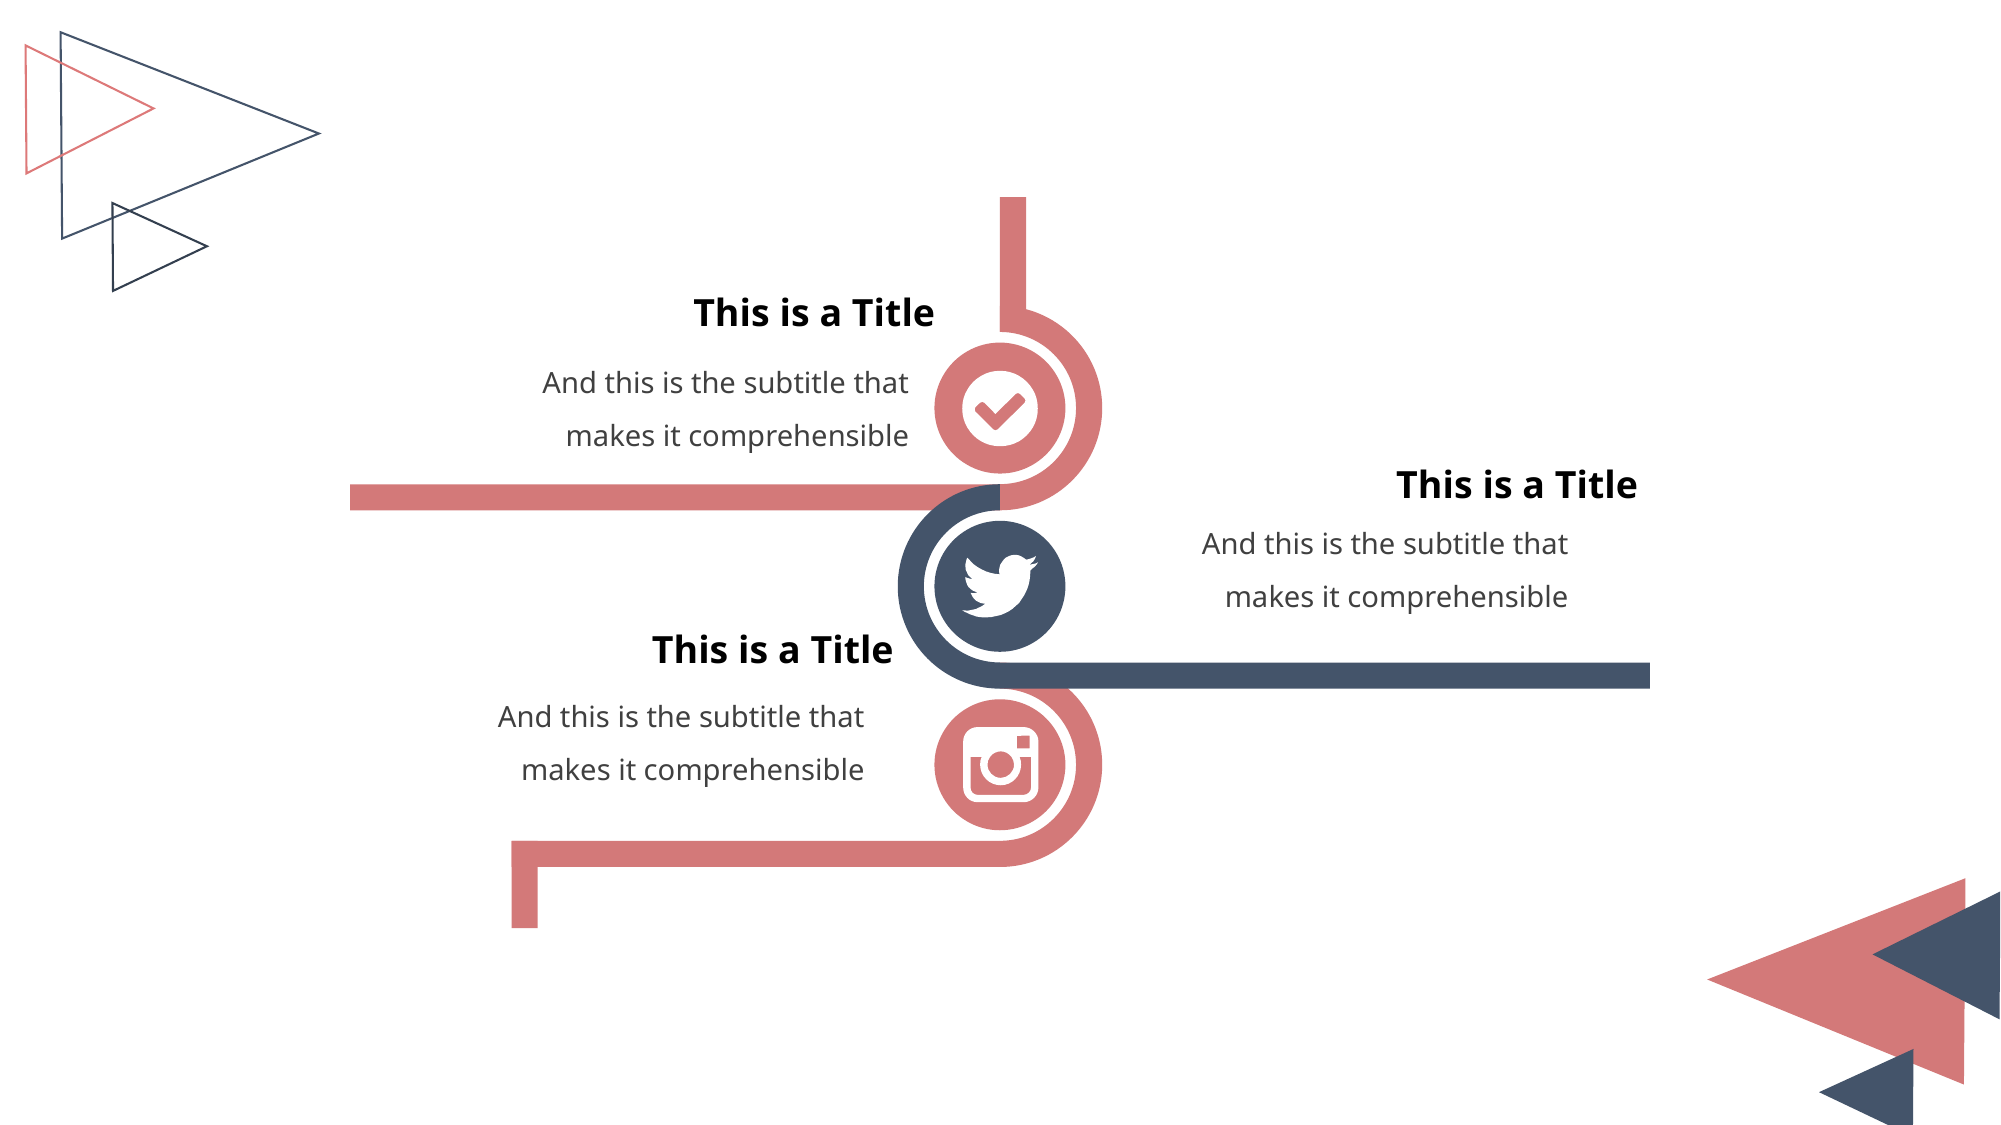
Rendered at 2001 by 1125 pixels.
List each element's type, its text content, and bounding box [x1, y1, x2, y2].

text_box This is a Title [637, 604, 897, 662]
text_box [511, 662, 1103, 929]
text_box And this is the subtitle that makes it comprehensible [452, 673, 511, 794]
text_box This is a Title [1381, 439, 1654, 514]
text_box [897, 484, 1650, 689]
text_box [349, 196, 1103, 511]
